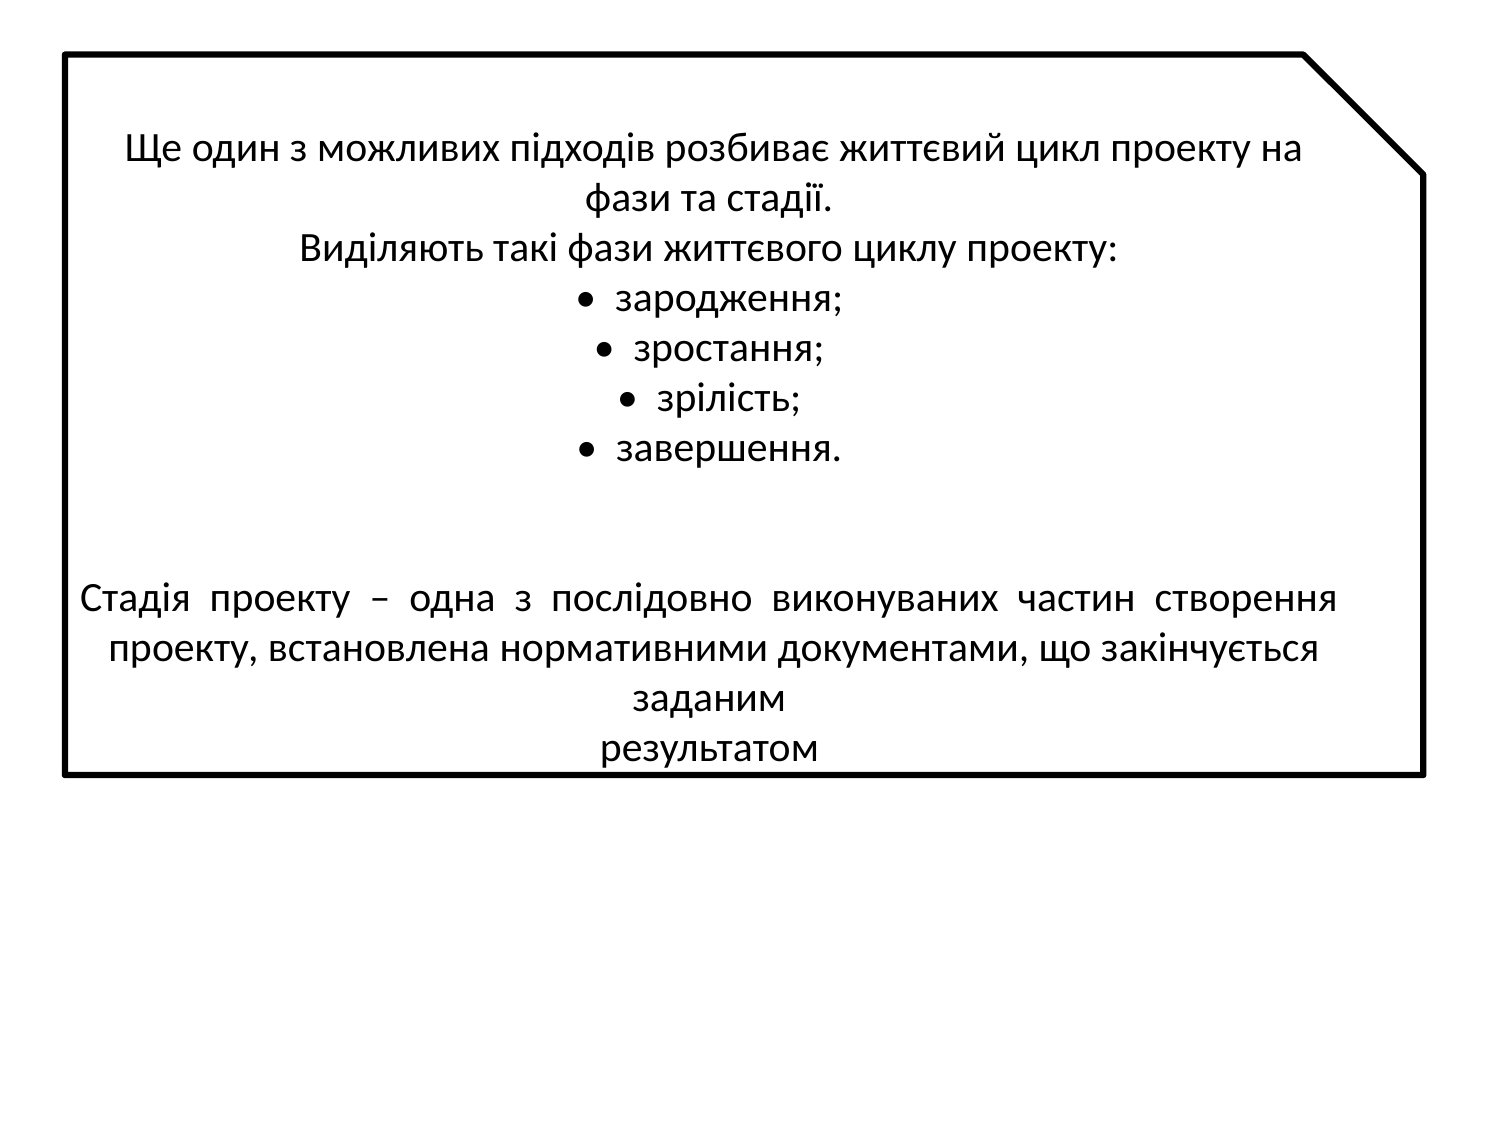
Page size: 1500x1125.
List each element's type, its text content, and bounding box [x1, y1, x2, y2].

text_box Ще один з можливих підходів розбиває життєвий цикл проекту на фази та стадії. Виділяють такі фази життєвого циклу проекту: • зародження; • зростання; • зрілість; • завершення. Стадія проекту – одна з послідовно виконуваних частин створення проекту, встановлена нормативними документами, що закінчується заданим результатом [62, 52, 1426, 778]
